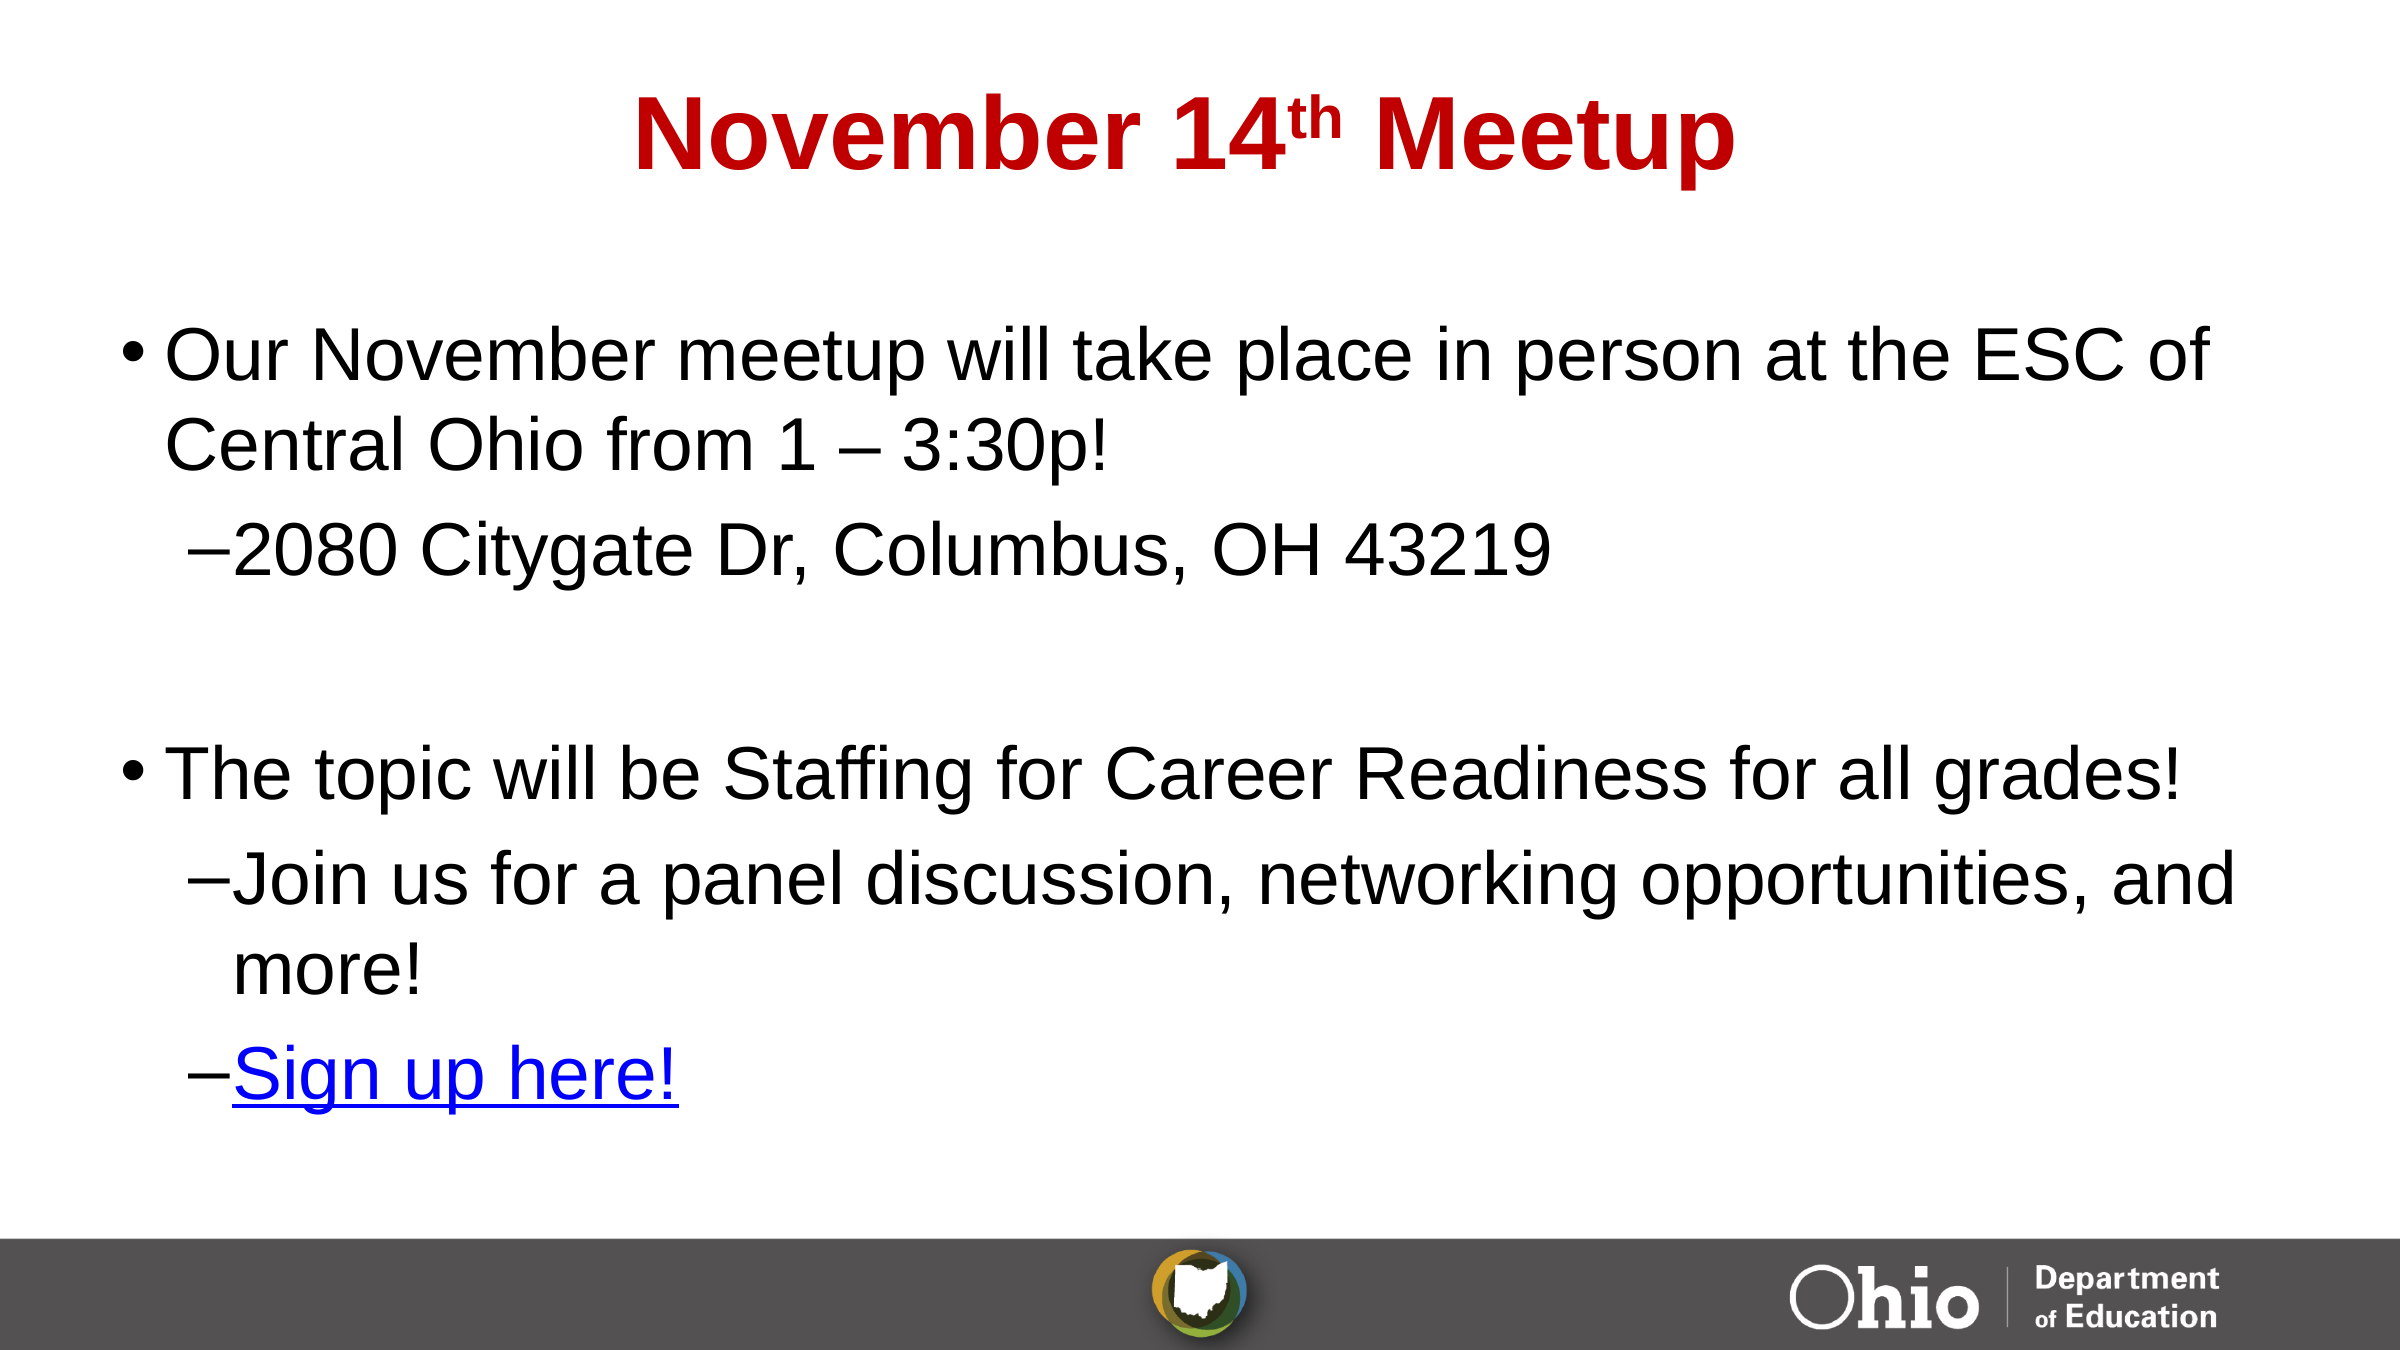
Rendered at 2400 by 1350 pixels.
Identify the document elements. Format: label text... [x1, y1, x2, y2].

picture [0, 0, 2400, 1350]
title November 14th Meetup [120, 65, 2280, 192]
list Our November meetup will take place in person at the ESC of Central Ohio from 1 – 3:30p! 2080 Citygate Dr, Columbus, OH 43219 The topic will be Staffing for Career Readiness for all grades! Join us for a panel discussion, networking opportunities, and more! Sign up here! [120, 305, 2280, 1212]
